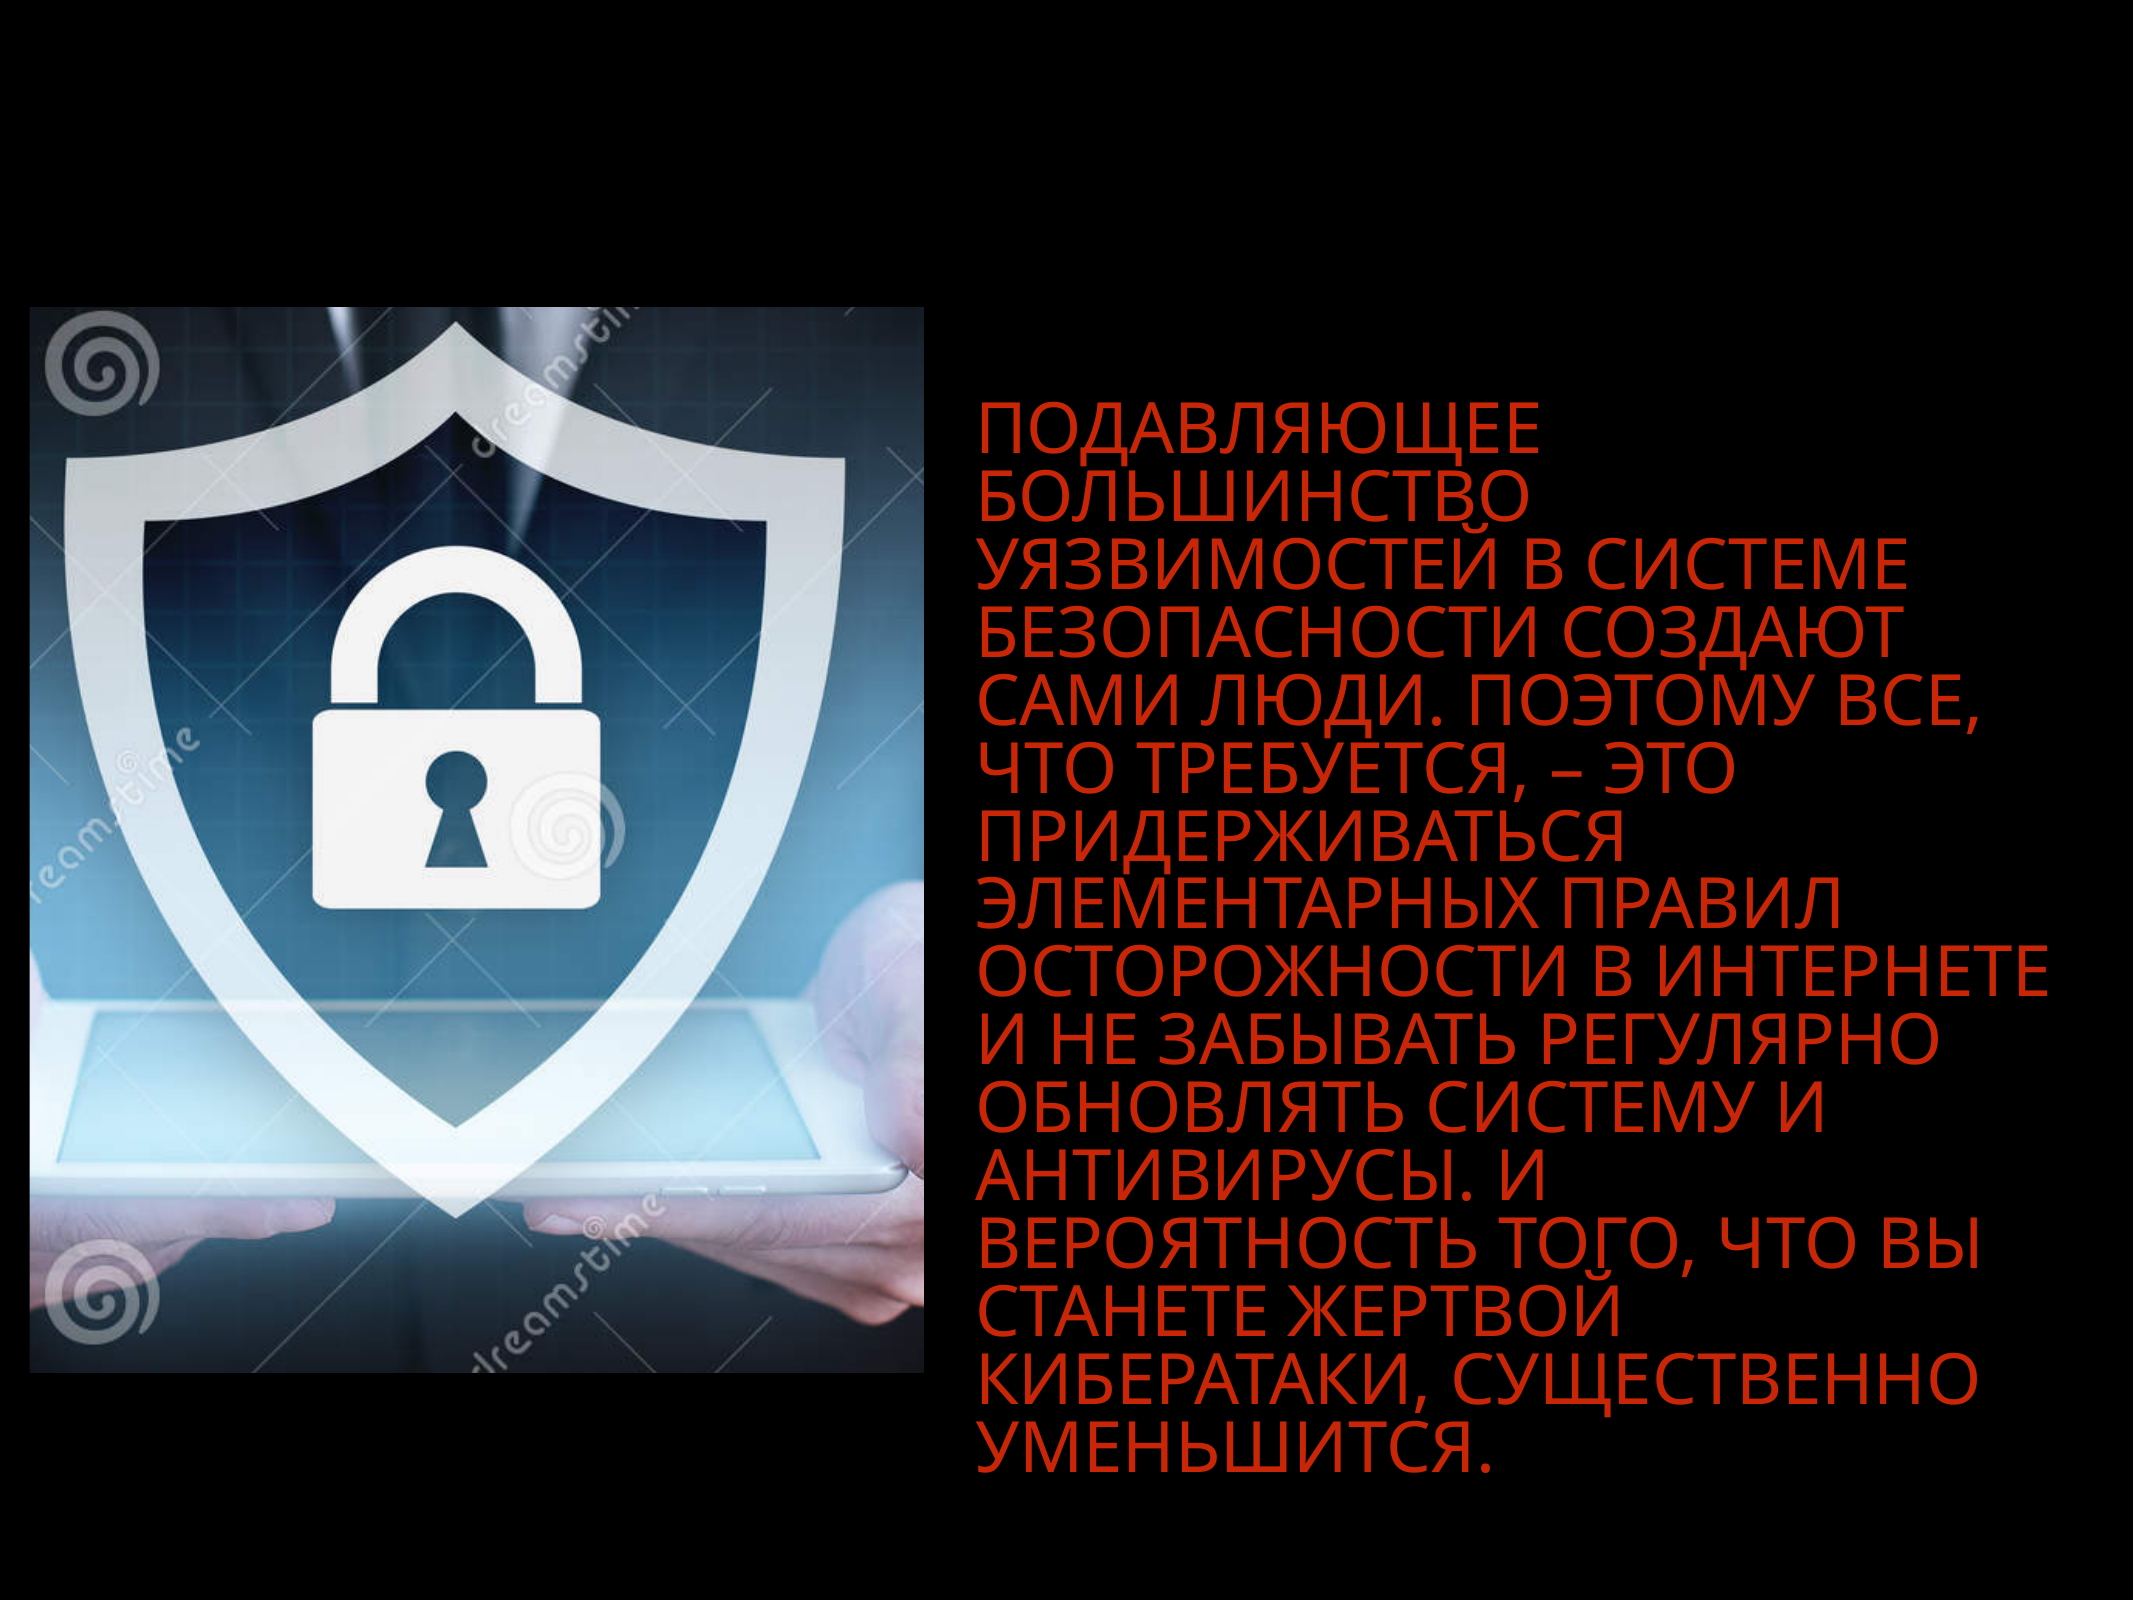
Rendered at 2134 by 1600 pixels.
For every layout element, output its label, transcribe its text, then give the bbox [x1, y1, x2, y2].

list Подавляющее большинство уязвимостей в системе безопасности создают сами люди. Поэтому все, что требуется, – это придерживаться элементарных правил осторожности в интернете и не забывать регулярно обновлять систему и антивирусы. И вероятность того, что вы станете жертвой кибератаки, существенно уменьшится. [966, 390, 2068, 1049]
picture [29, 307, 925, 1373]
